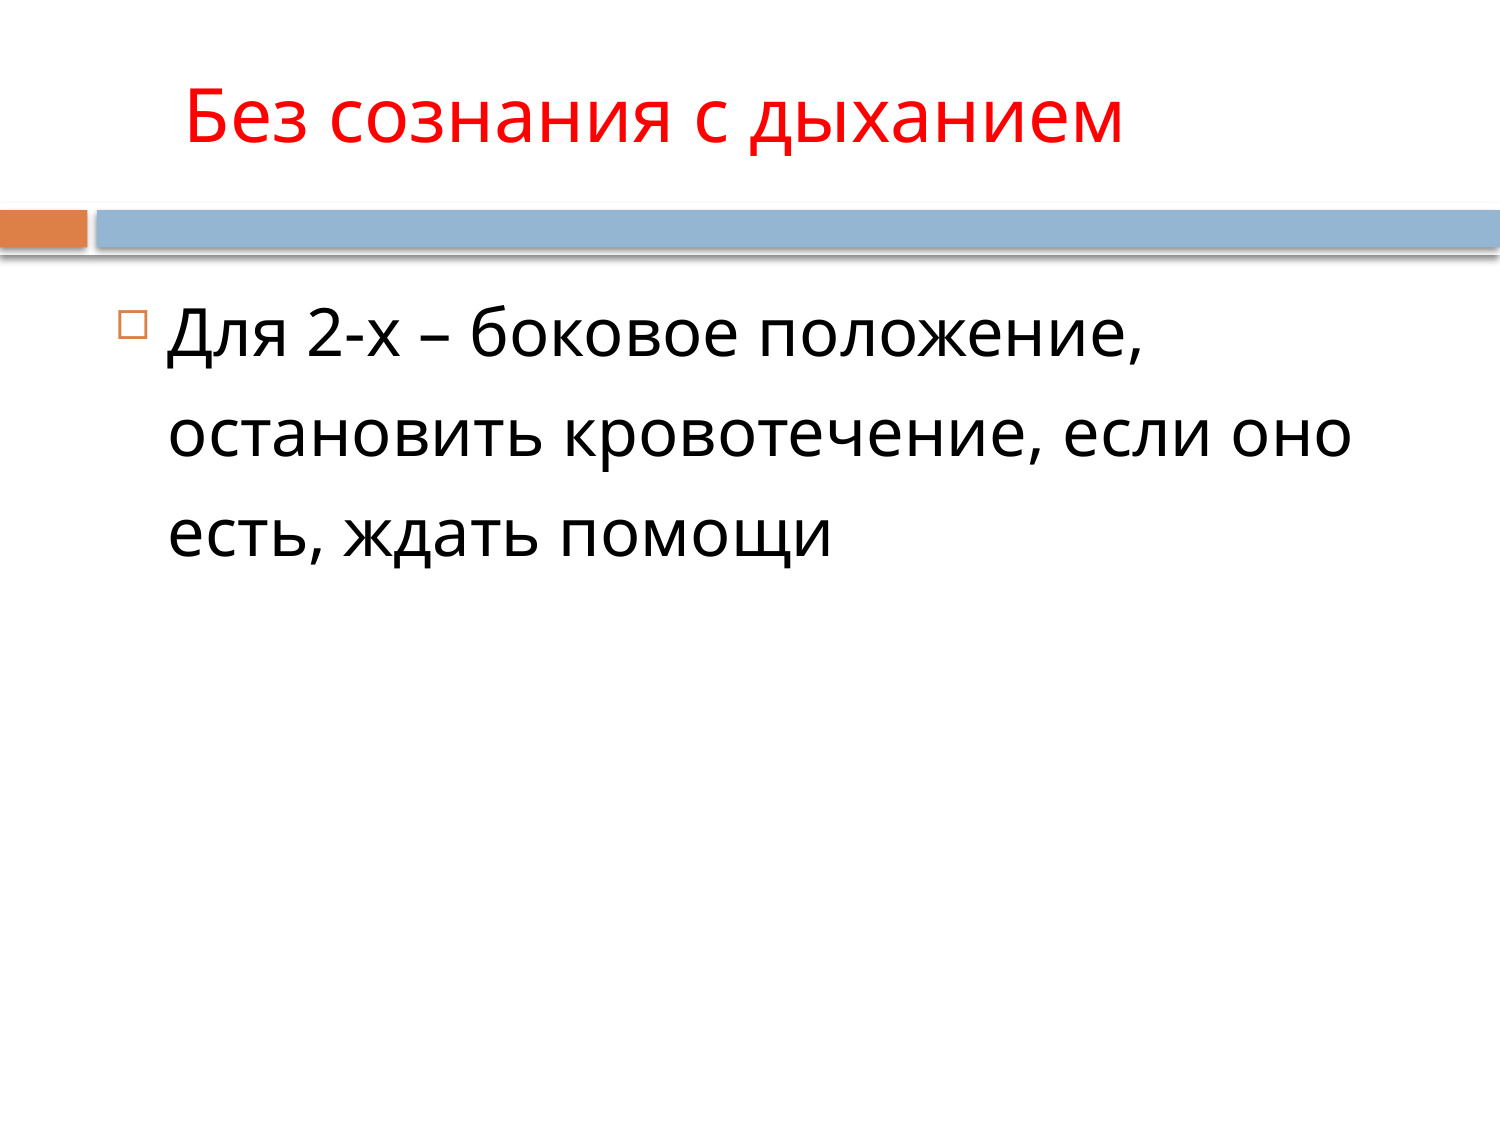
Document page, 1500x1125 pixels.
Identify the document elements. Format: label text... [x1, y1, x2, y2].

list Для 2-х – боковое положение, остановить кровотечение, если оно есть, ждать помощи [100, 262, 1438, 1000]
title Без сознания с дыханием [100, 37, 1438, 256]
